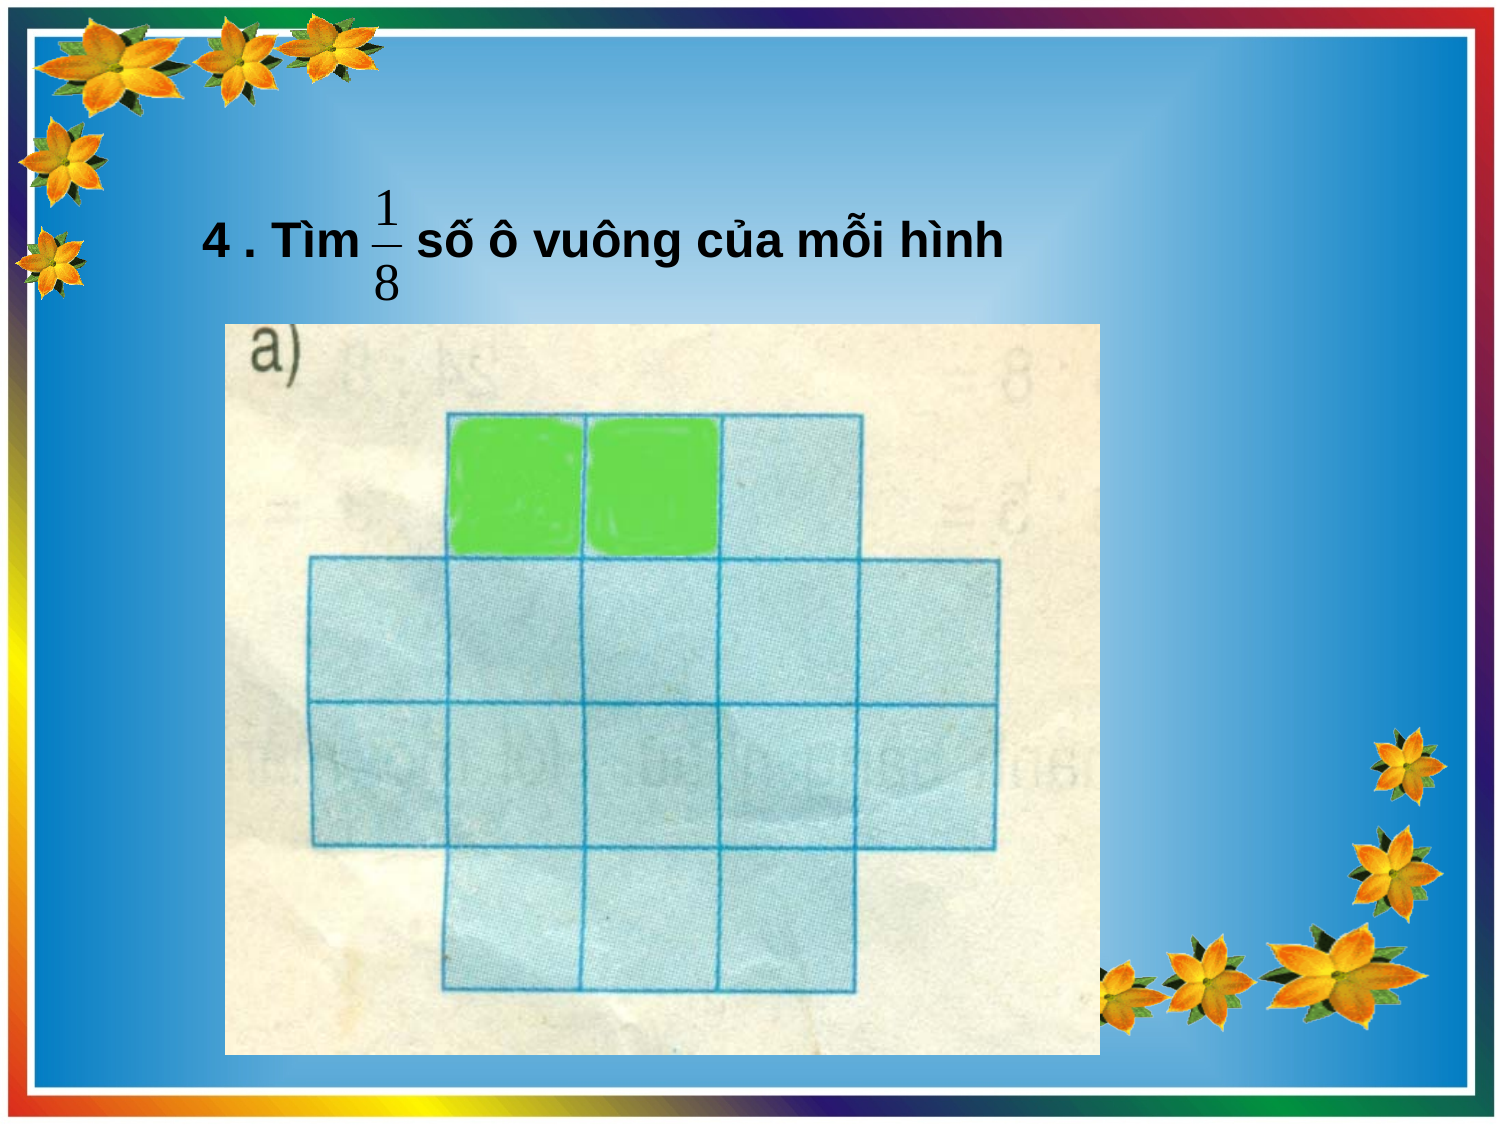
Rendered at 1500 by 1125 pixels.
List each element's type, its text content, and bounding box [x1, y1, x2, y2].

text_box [1104, 712, 1463, 1051]
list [363, 174, 413, 313]
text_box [0, 0, 401, 313]
text_box 4 . Tìm số ô vuông của mỗi hình [417, 199, 1113, 275]
picture [0, 0, 1500, 1125]
